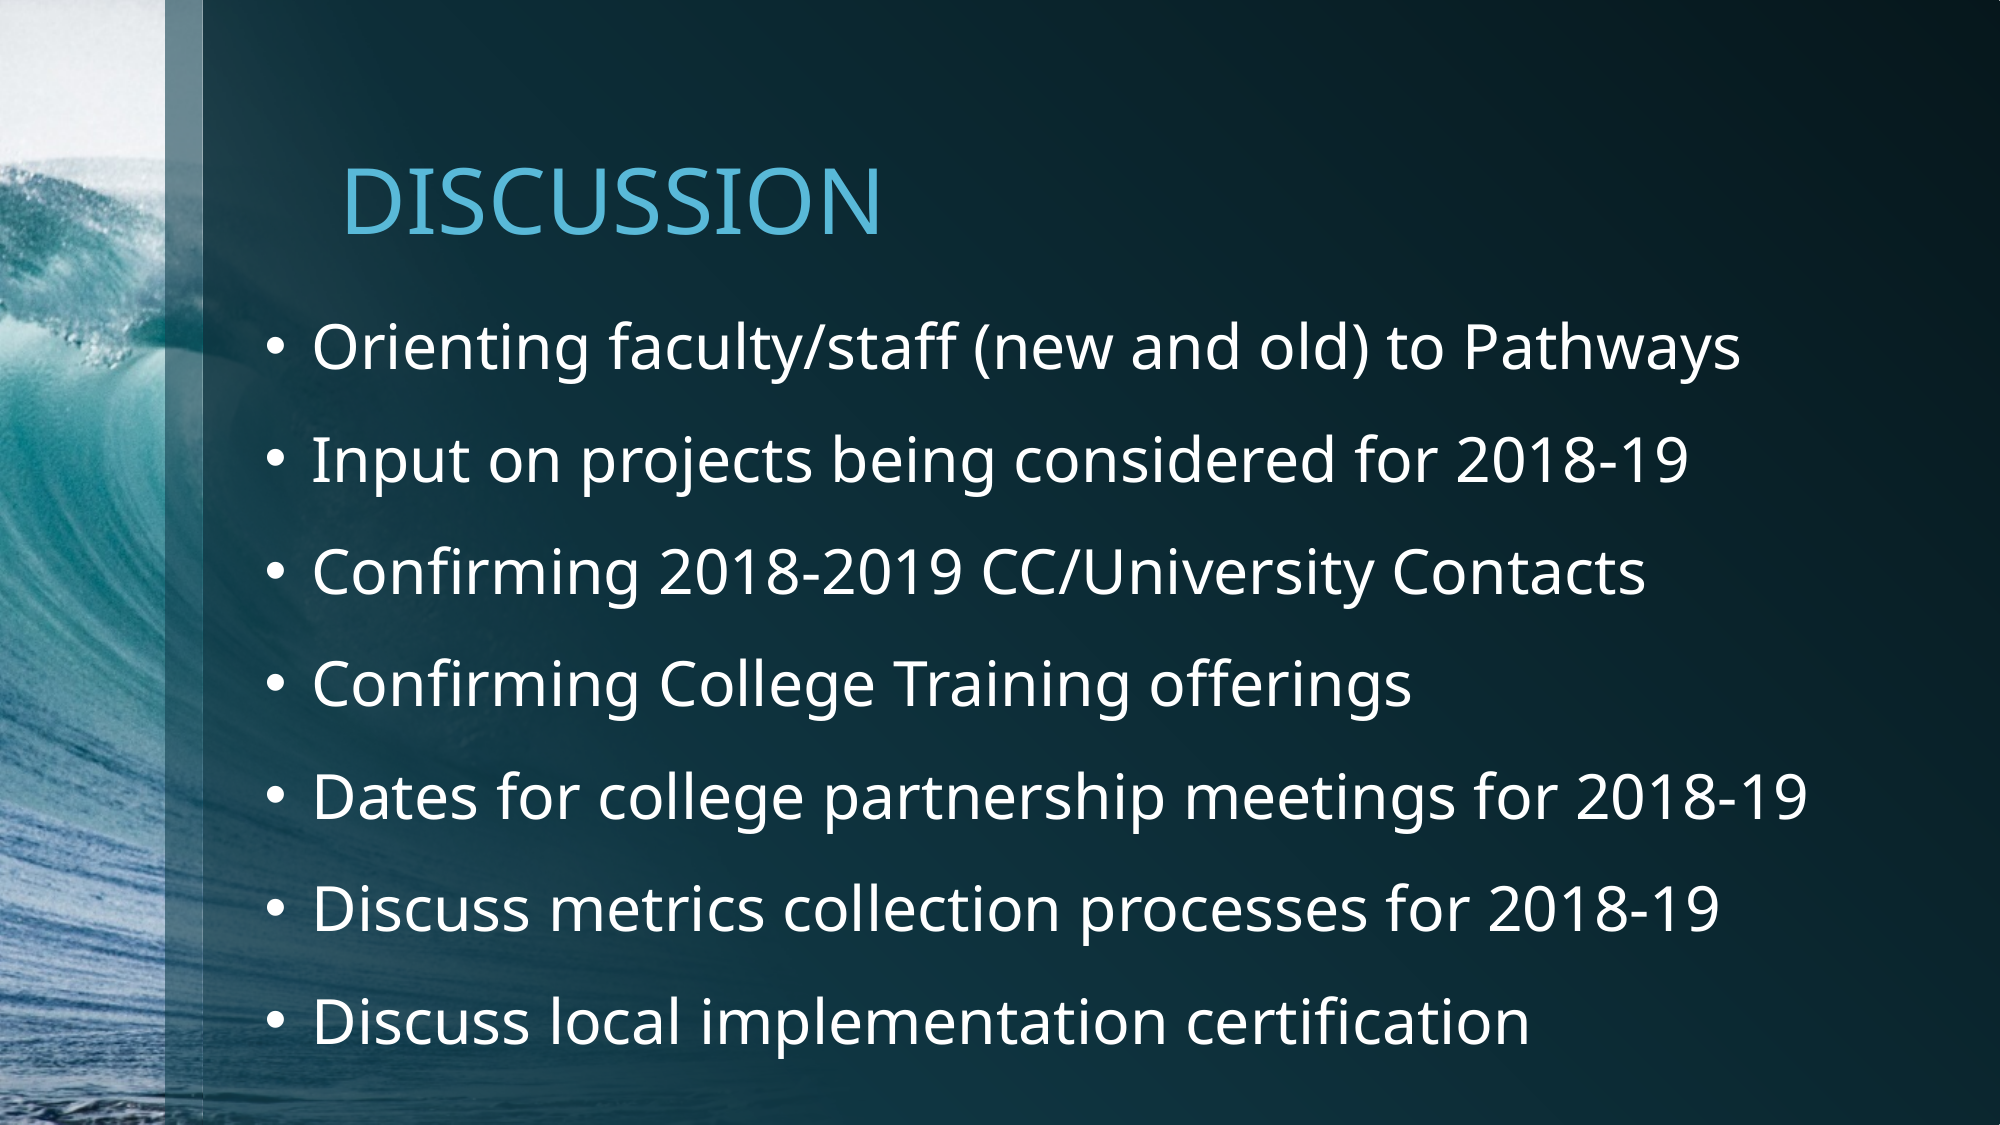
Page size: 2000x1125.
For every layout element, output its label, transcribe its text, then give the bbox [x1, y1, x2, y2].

title DISCUSSION [324, 62, 1825, 262]
text_box Orienting faculty/staff (new and old) to Pathways Input on projects being considered for 2018-19 Confirming 2018-2019 CC/University Contacts Confirming College Training offerings Dates for college partnership meetings for 2018-19 Discuss metrics collection processes for 2018-19 Discuss local implementation certification [249, 262, 1863, 1125]
picture [0, 0, 2000, 1125]
